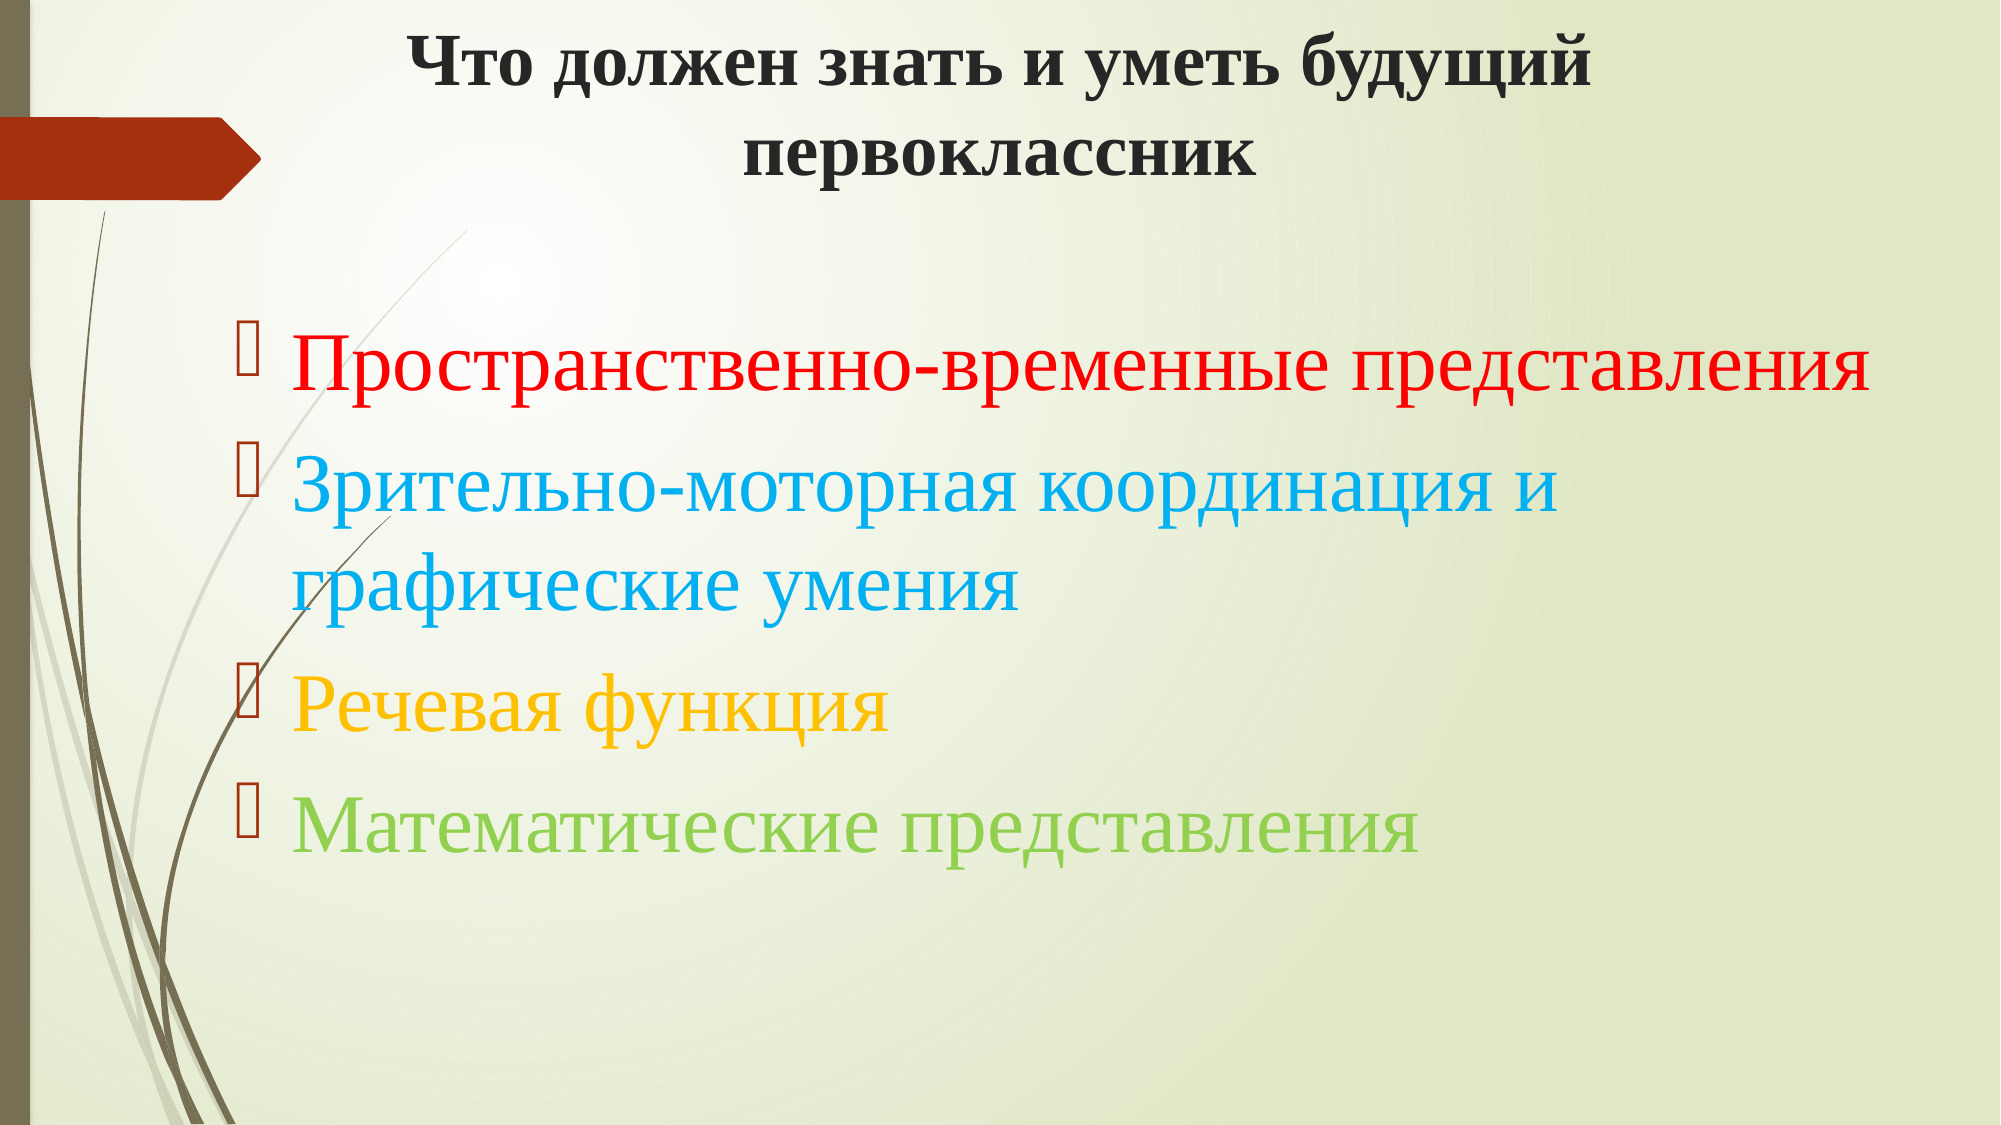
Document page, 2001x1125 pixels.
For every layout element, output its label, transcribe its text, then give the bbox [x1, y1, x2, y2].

title Что должен знать и уметь будущий первоклассник [137, 3, 1863, 221]
list Пространственно-временные представления Зрительно-моторная координация и графические умения Речевая функция Математические представления [219, 299, 1976, 1014]
